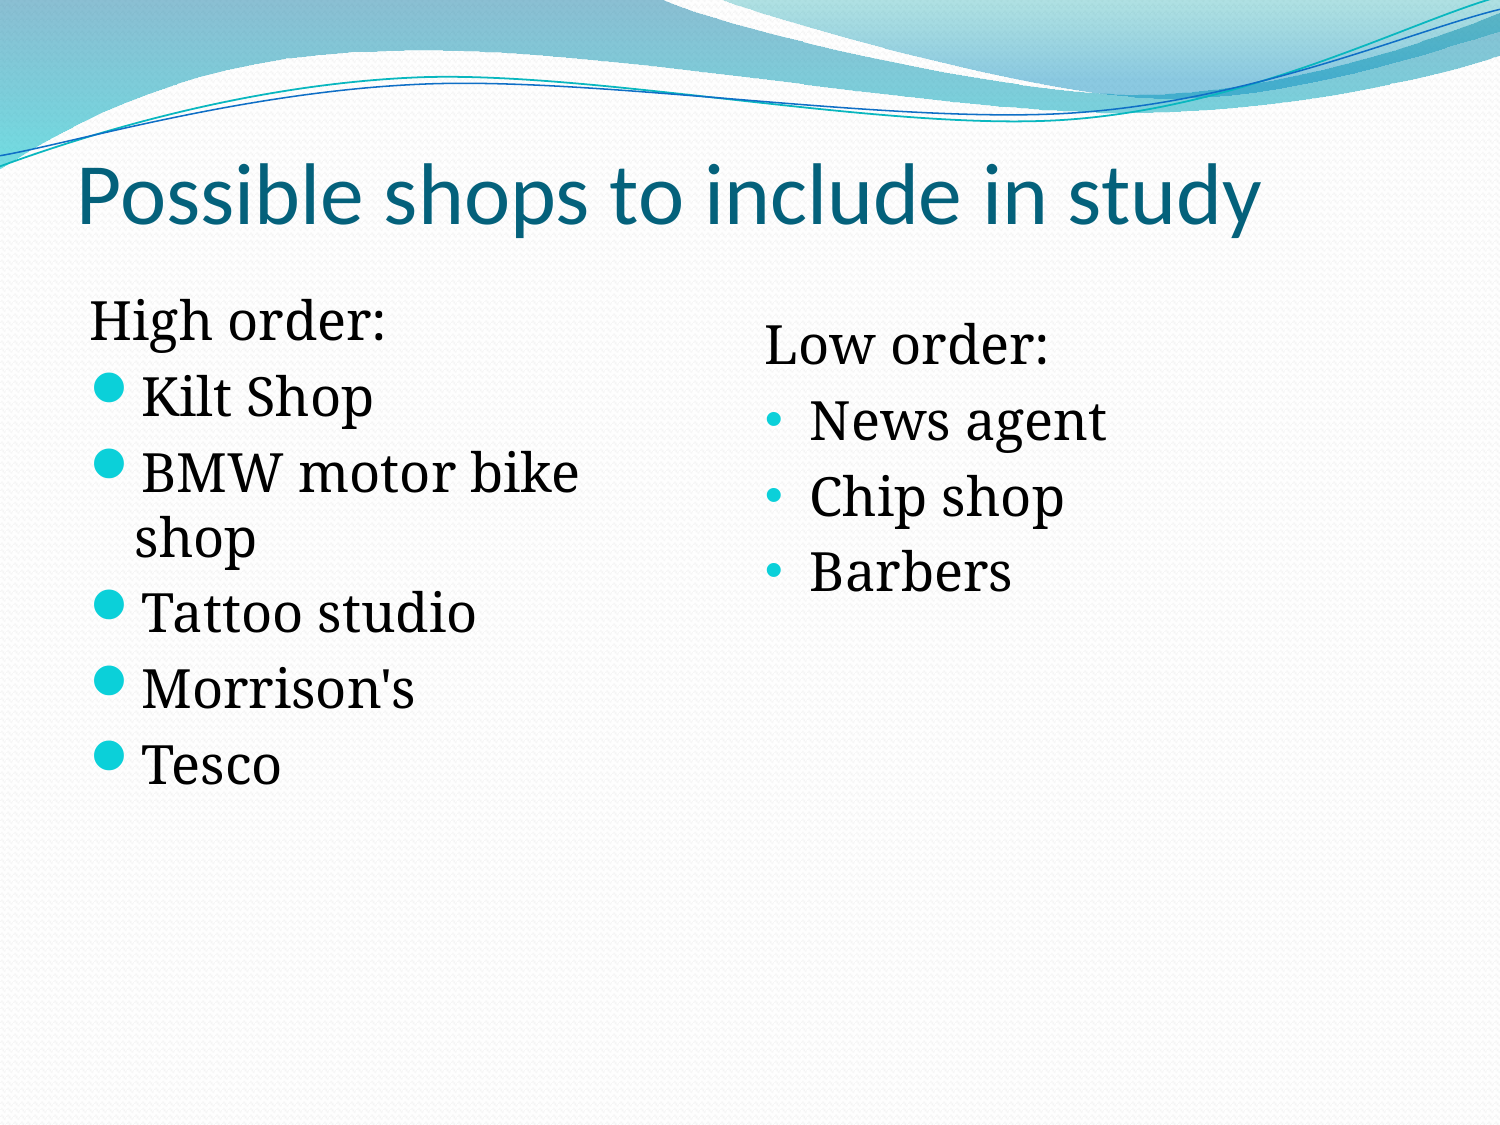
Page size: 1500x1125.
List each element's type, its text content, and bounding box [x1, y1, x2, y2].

title Possible shops to include in study [76, 54, 1427, 243]
text_box Low order: News agent Chip shop Barbers [749, 302, 1378, 1062]
list High order: Kilt Shop BMW motor bike shop Tattoo studio Morrison's Tesco [75, 278, 703, 799]
